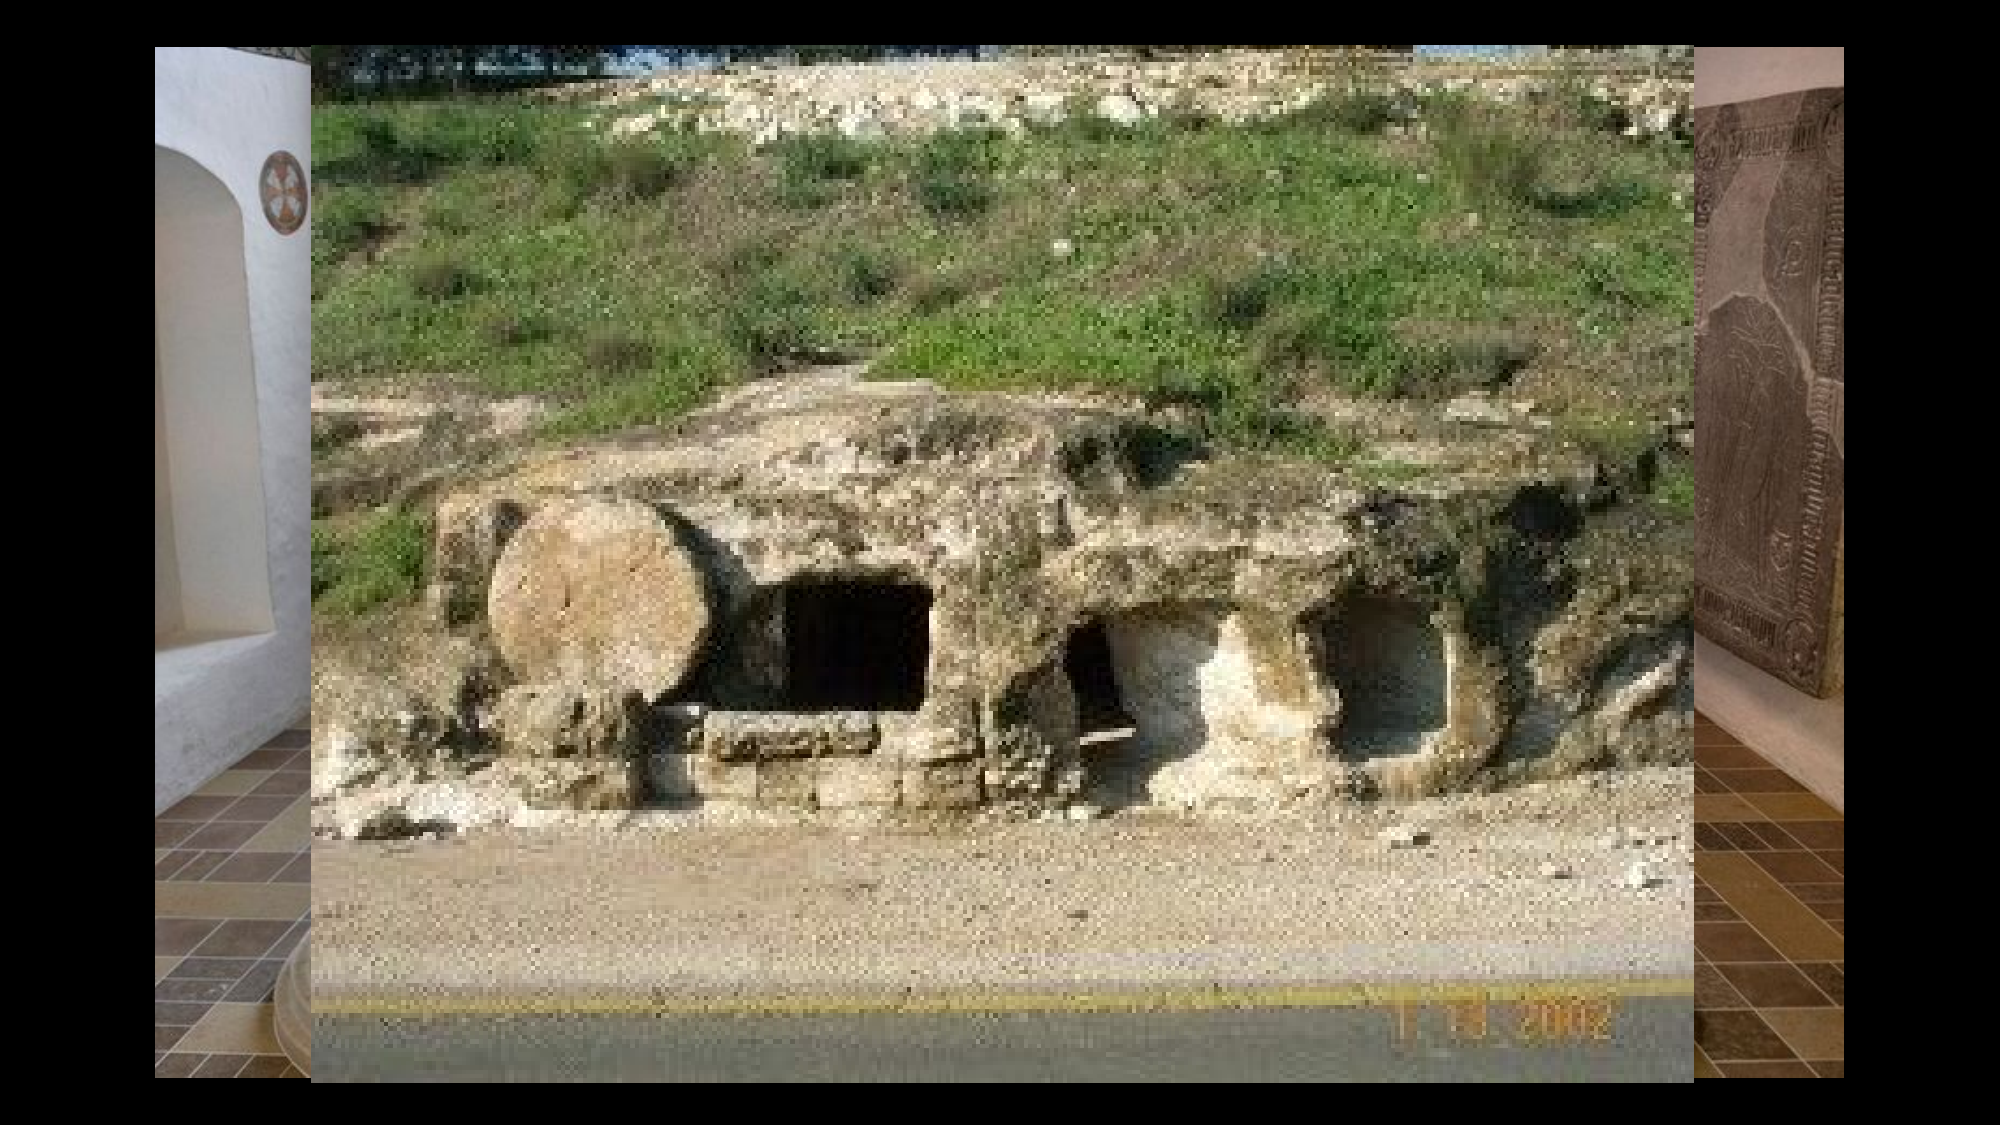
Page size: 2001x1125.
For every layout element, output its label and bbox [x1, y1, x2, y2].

picture [155, 45, 1844, 1083]
